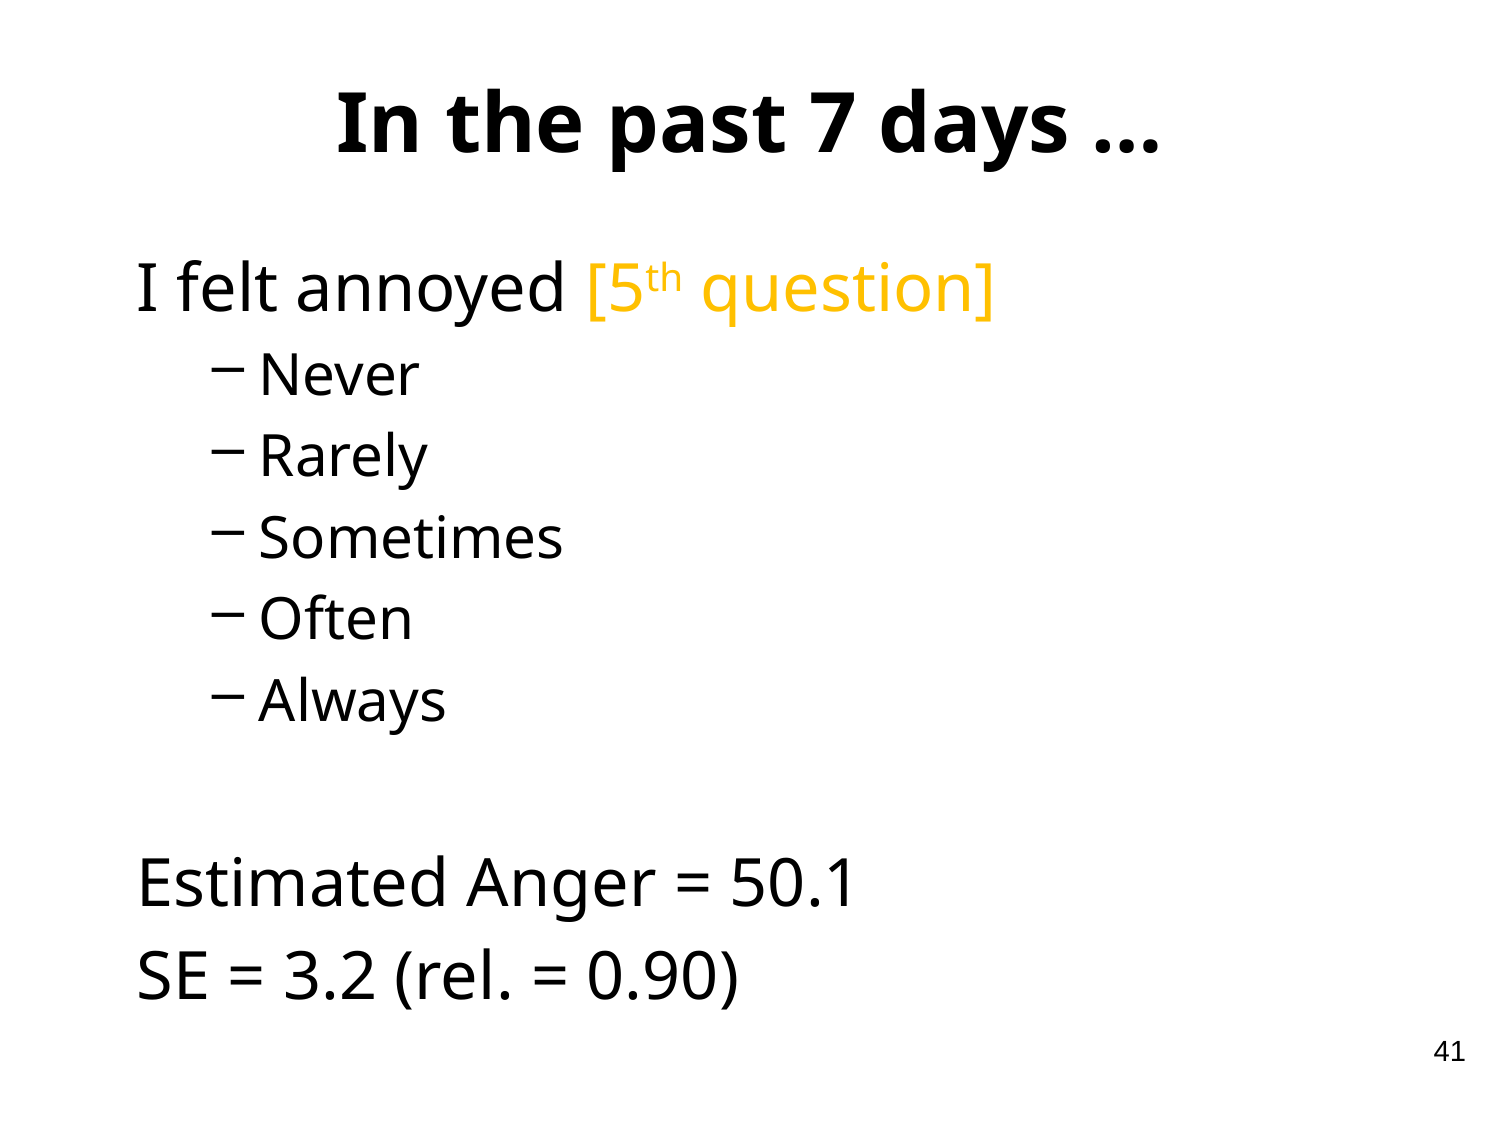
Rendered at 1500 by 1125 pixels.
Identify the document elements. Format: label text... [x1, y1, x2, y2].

title In the past 7 days … [0, 24, 1500, 213]
slide_number 41 [1087, 1024, 1482, 1103]
list I felt annoyed [5th question] Never Rarely Sometimes Often Always Estimated Anger = 50.1 SE = 3.2 (rel. = 0.90) [121, 237, 1426, 981]
